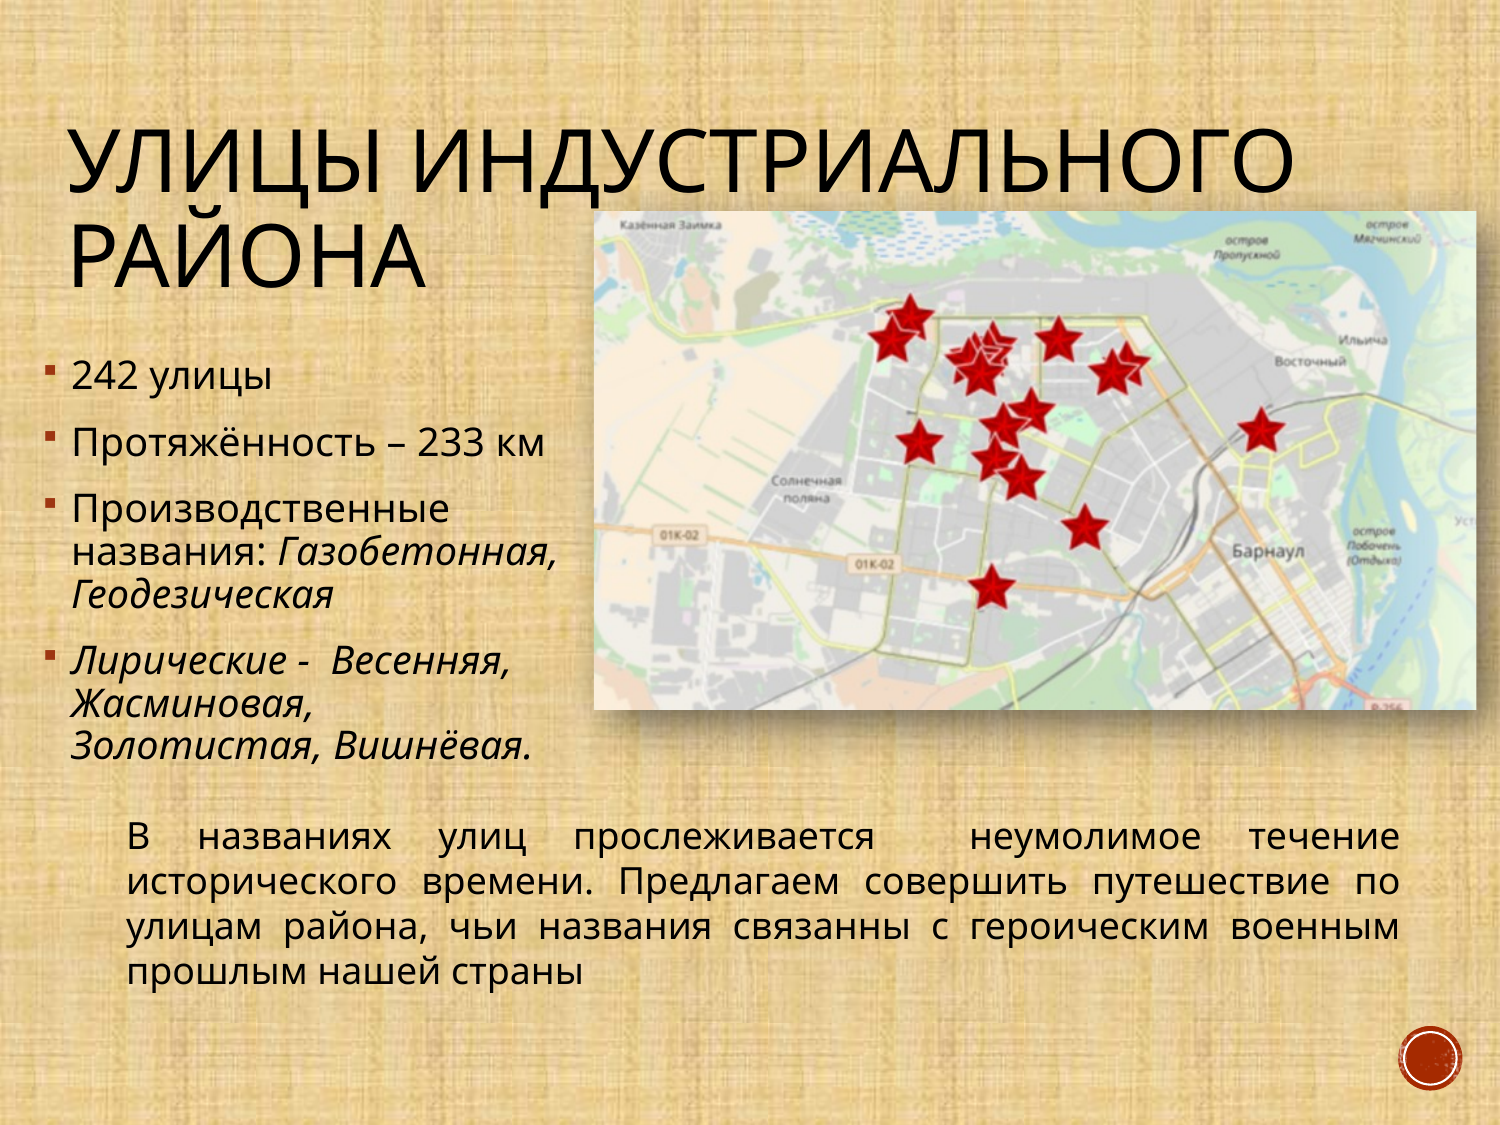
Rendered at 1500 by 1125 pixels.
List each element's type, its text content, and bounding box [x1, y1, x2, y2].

list 242 улицы Протяжённость – 233 км Производственные названия: Газобетонная, Геодезическая Лирические - Весенняя, Жасминовая, Золотистая, Вишнёвая. [27, 348, 580, 783]
picture [0, 0, 1500, 1125]
text_box В названиях улиц прослеживается неумолимое течение исторического времени. Предлагаем совершить путешествие по улицам района, чьи названия связанны с героическим военным прошлым нашей страны [111, 804, 1417, 1045]
title Улицы Индустриального района [51, 79, 1477, 344]
